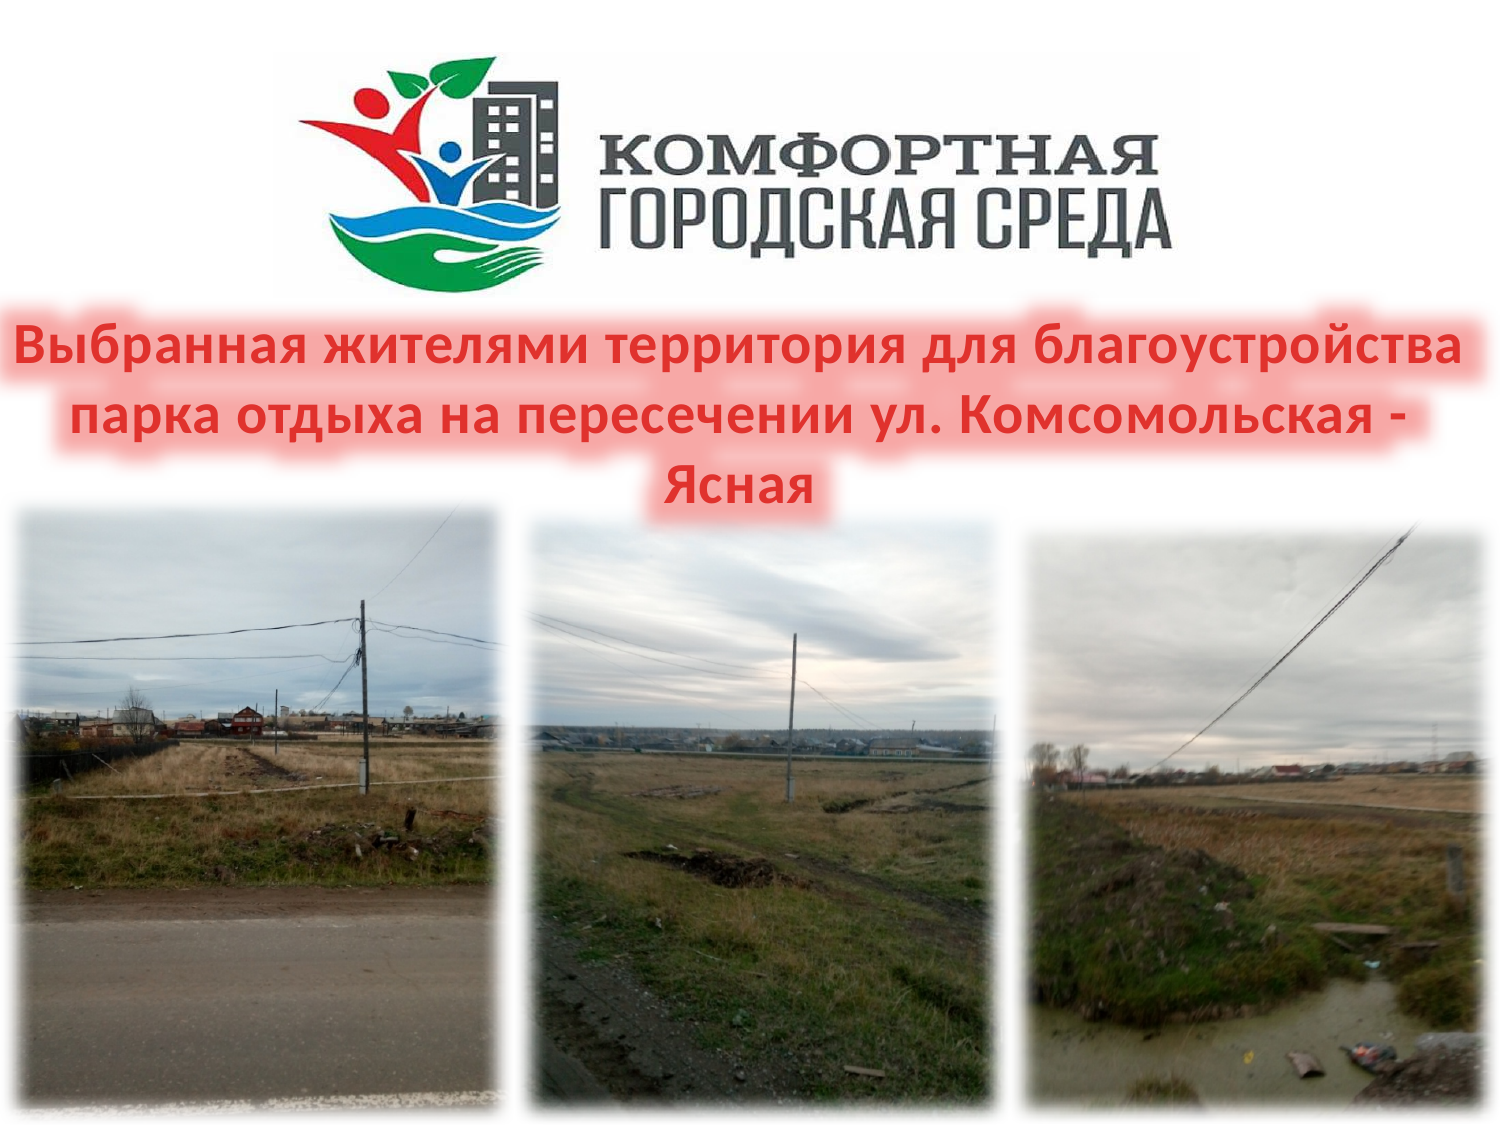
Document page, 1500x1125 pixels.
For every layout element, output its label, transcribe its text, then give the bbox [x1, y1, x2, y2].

text_box Выбранная жителями территория для благоустройства парка отдыха на пересечении ул. Комсомольская - Ясная [0, 297, 1500, 514]
picture [0, 491, 1500, 1125]
picture [273, 52, 1200, 299]
